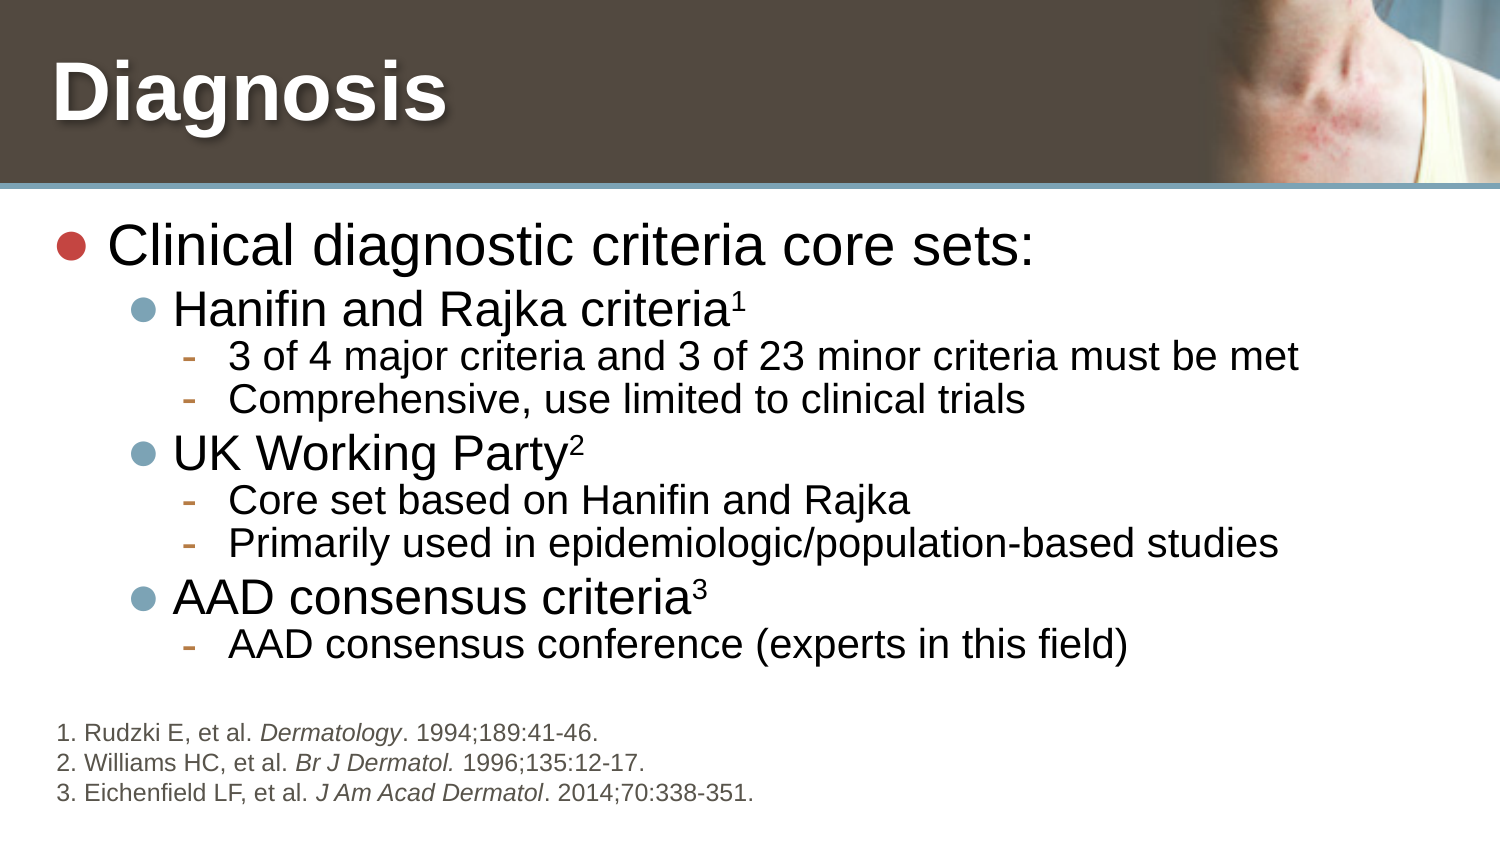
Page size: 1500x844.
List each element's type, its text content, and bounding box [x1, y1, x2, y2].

list Clinical diagnostic criteria core sets: Hanifin and Rajka criteria1 3 of 4 major criteria and 3 of 23 minor criteria must be met Comprehensive, use limited to clinical trials UK Working Party2 Core set based on Hanifin and Rajka Primarily used in epidemiologic/population-based studies AAD consensus criteria3 AAD consensus conference (experts in this field) [51, 210, 1457, 698]
list 1. Rudzki E, et al. Dermatology. 1994;189:41-46. 2. Williams HC, et al. Br J Dermatol. 1996;135:12-17. 3. Eichenfield LF, et al. J Am Acad Dermatol. 2014;70:338-351. [0, 720, 1500, 844]
picture [0, 0, 1500, 183]
title Diagnosis [51, 44, 1277, 146]
